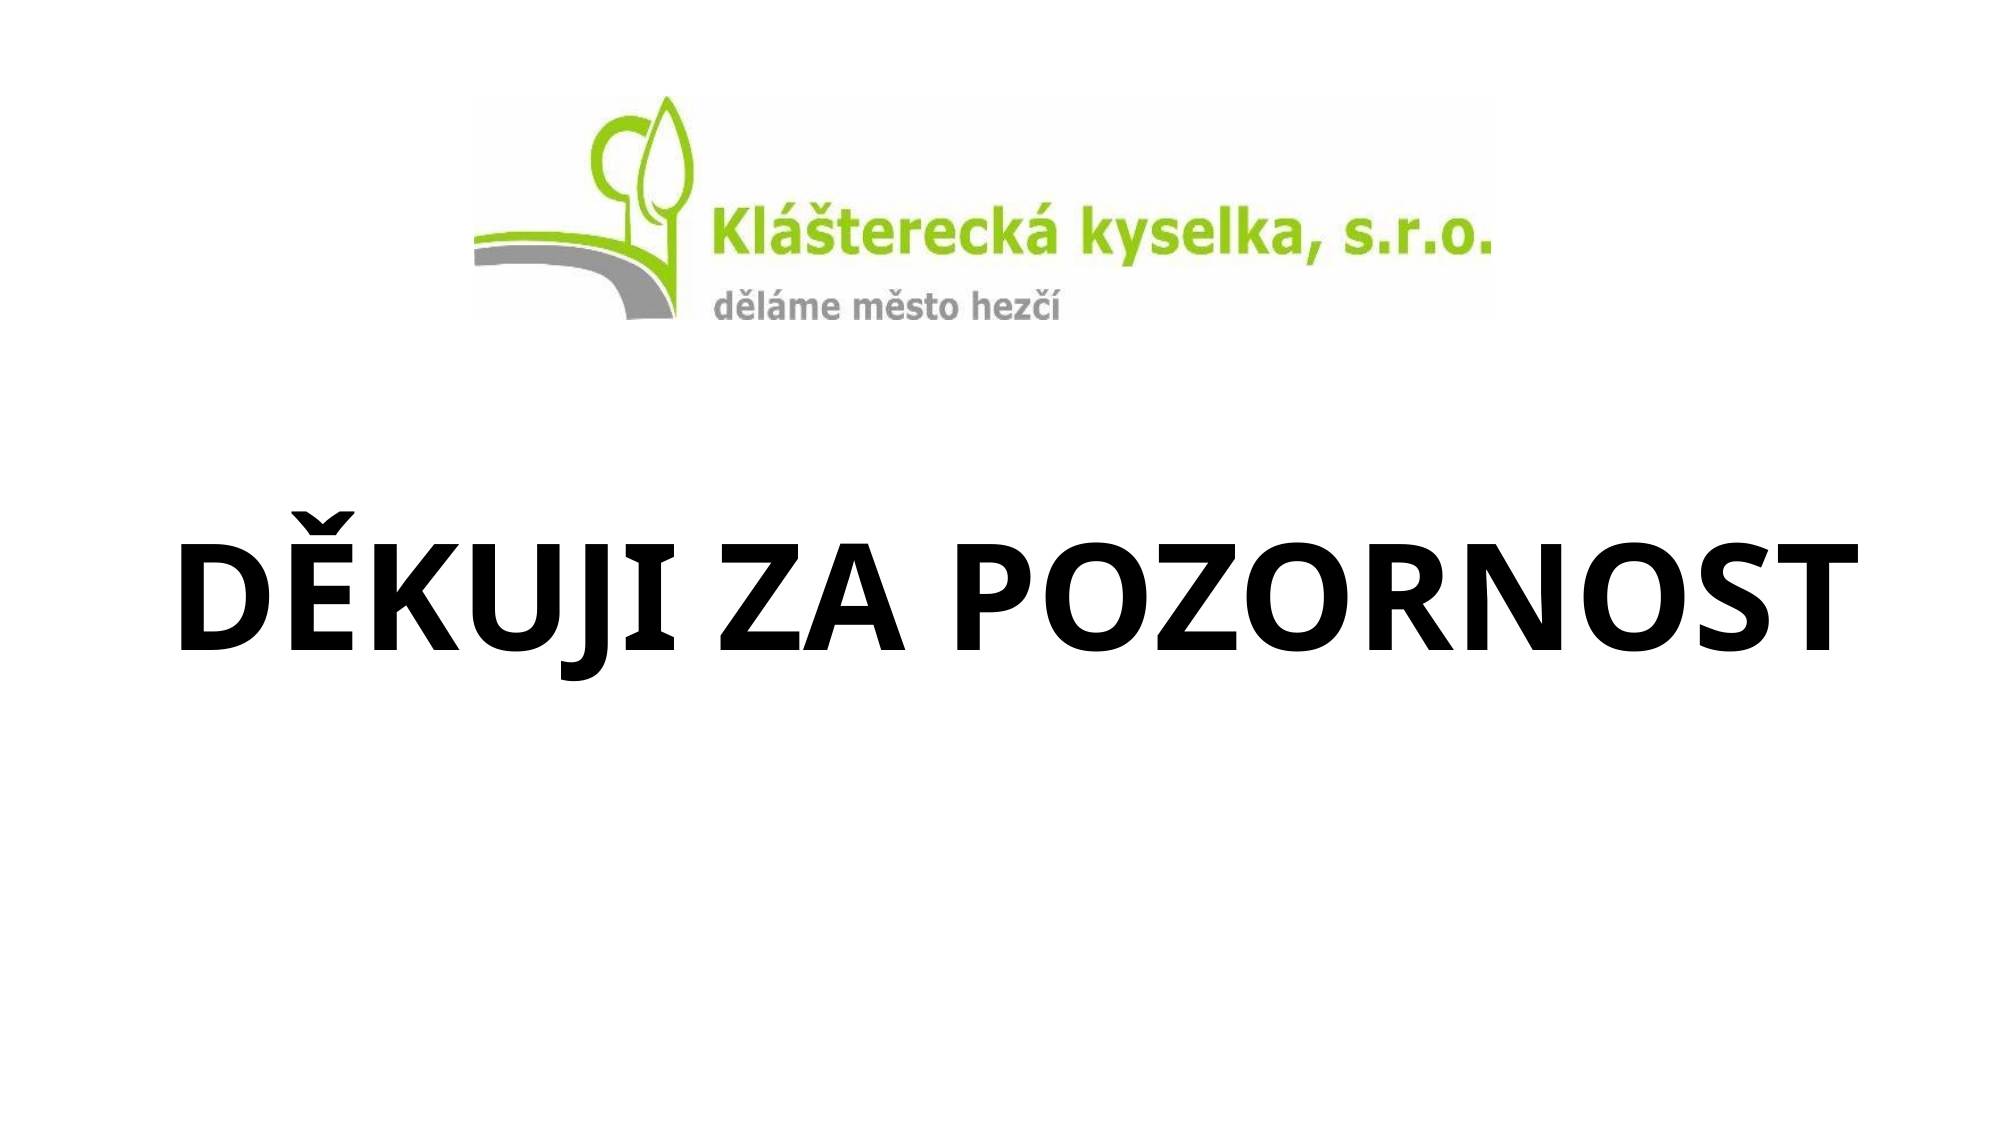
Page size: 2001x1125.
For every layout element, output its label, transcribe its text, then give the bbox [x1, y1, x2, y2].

title DĚKUJI ZA POZORNOST [153, 494, 1879, 712]
picture [473, 96, 1491, 320]
